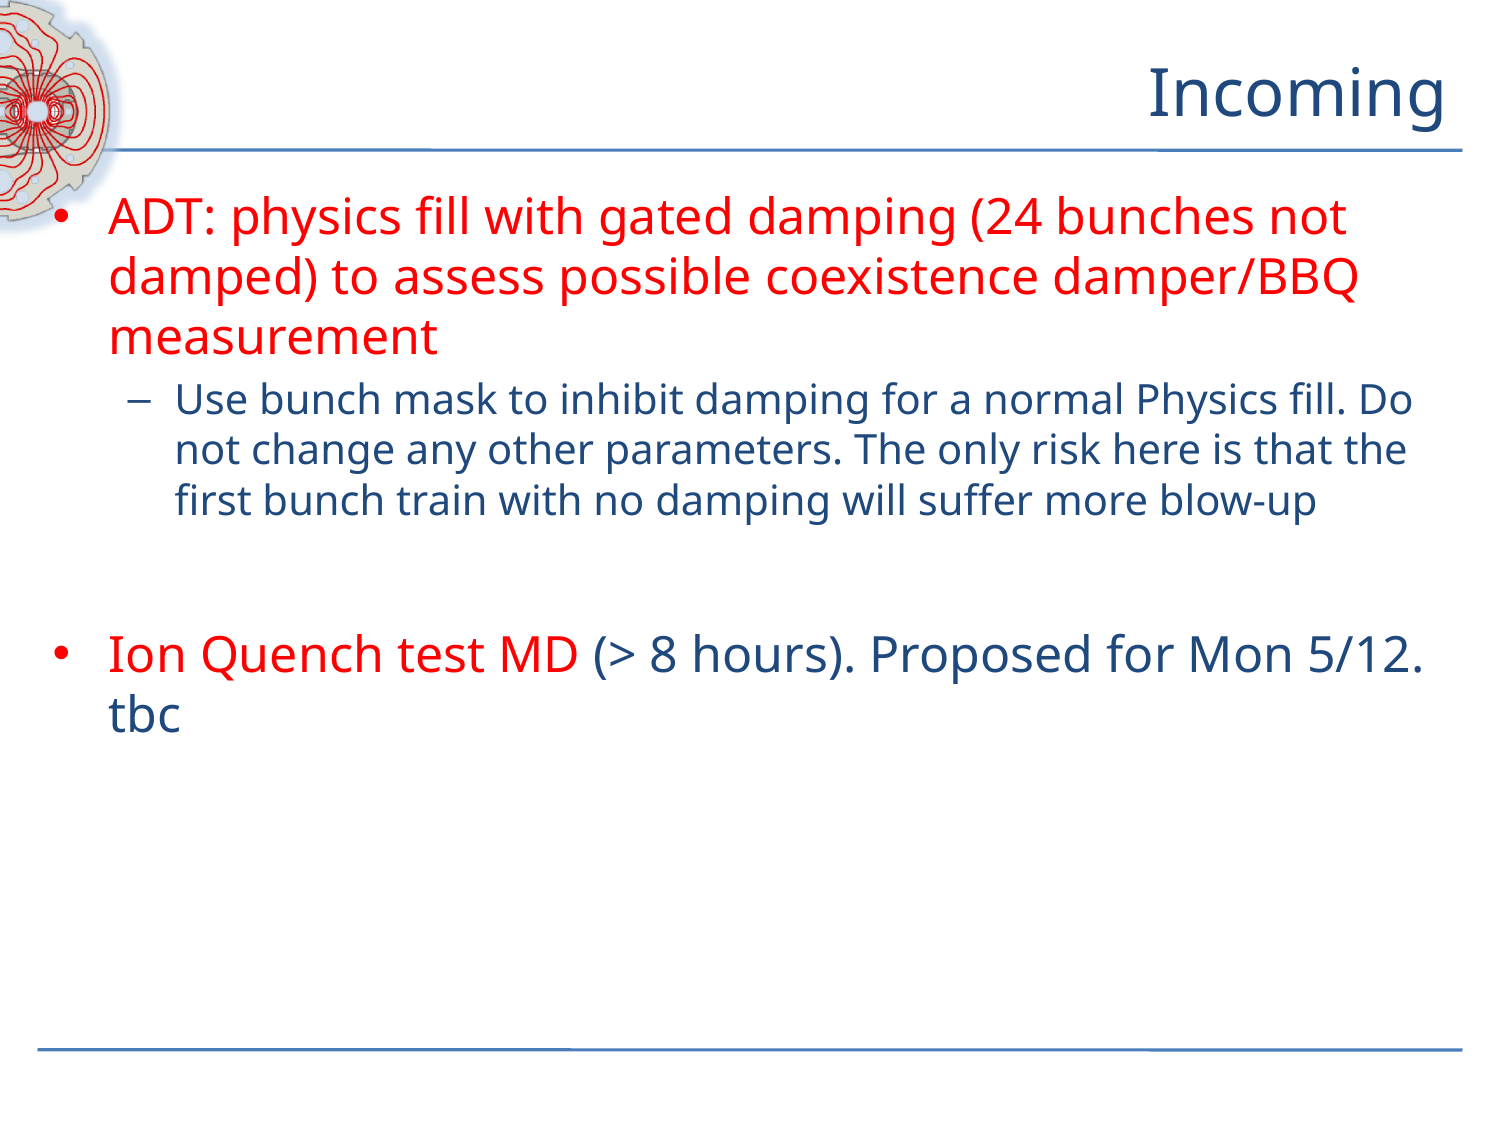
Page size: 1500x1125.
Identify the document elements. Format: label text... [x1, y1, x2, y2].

picture [0, 2, 108, 220]
list ADT: physics fill with gated damping (24 bunches not damped) to assess possible coexistence damper/BBQ measurement Use bunch mask to inhibit damping for a normal Physics fill. Do not change any other parameters. The only risk here is that the first bunch train with no damping will suffer more blow-up Ion Quench test MD (> 8 hours). Proposed for Mon 5/12. tbc [37, 137, 1463, 1001]
title Incoming [262, 24, 1463, 156]
